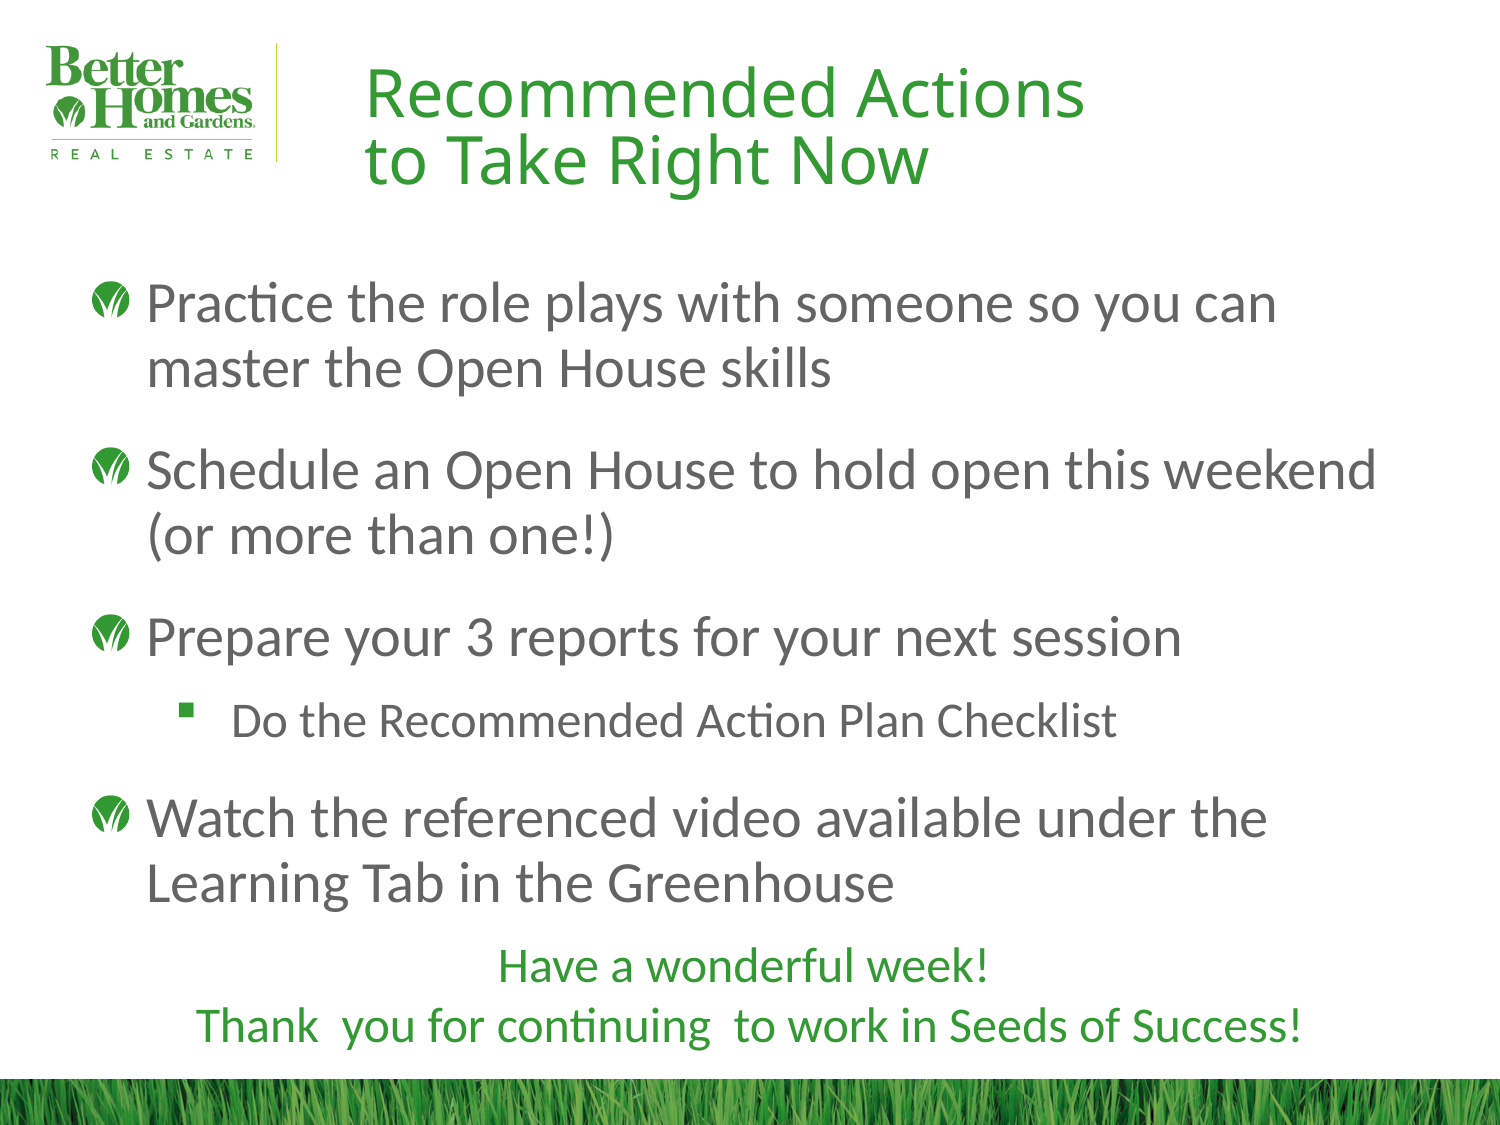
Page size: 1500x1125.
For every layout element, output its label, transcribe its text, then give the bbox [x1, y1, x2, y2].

picture [90, 445, 131, 487]
picture [90, 279, 131, 320]
picture [42, 42, 258, 163]
picture [90, 793, 131, 835]
list Practice the role plays with someone so you can master the Open House skills Schedule an Open House to hold open this weekend (or more than one!) Prepare your 3 reports for your next session Do the Recommended Action Plan Checklist Watch the referenced video available under the Learning Tab in the Greenhouse [75, 262, 1425, 924]
picture [0, 1079, 1500, 1125]
text_box Have a wonderful week! Thank you for continuing to work in Seeds of Success! [74, 924, 1425, 1060]
title Recommended Actions to Take Right Now [349, 37, 1488, 225]
picture [90, 612, 131, 654]
